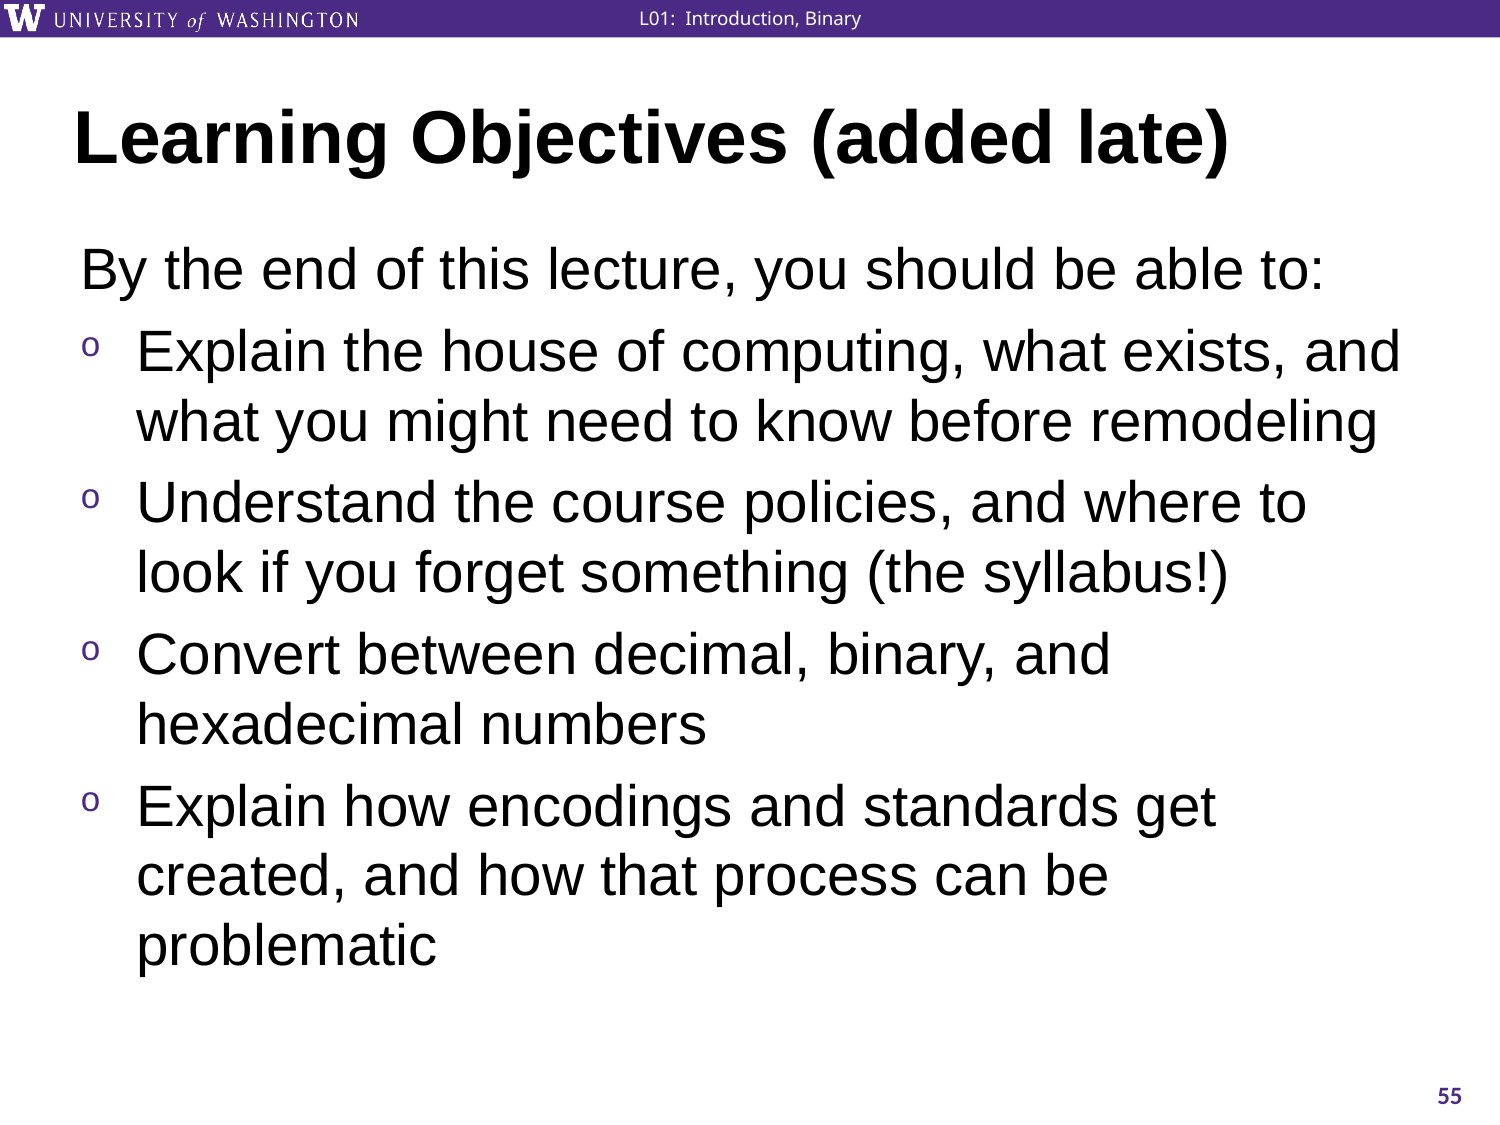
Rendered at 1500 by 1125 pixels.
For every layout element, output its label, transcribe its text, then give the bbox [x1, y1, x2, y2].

list By the end of this lecture, you should be able to: Explain the house of computing, what exists, and what you might need to know before remodeling Understand the course policies, and where to look if you forget something (the syllabus!) Convert between decimal, binary, and hexadecimal numbers Explain how encodings and standards get created, and how that process can be problematic [64, 223, 1438, 1040]
slide_number 55 [1400, 1065, 1500, 1125]
picture [4, 4, 358, 32]
title Learning Objectives (added late) [58, 71, 1438, 197]
